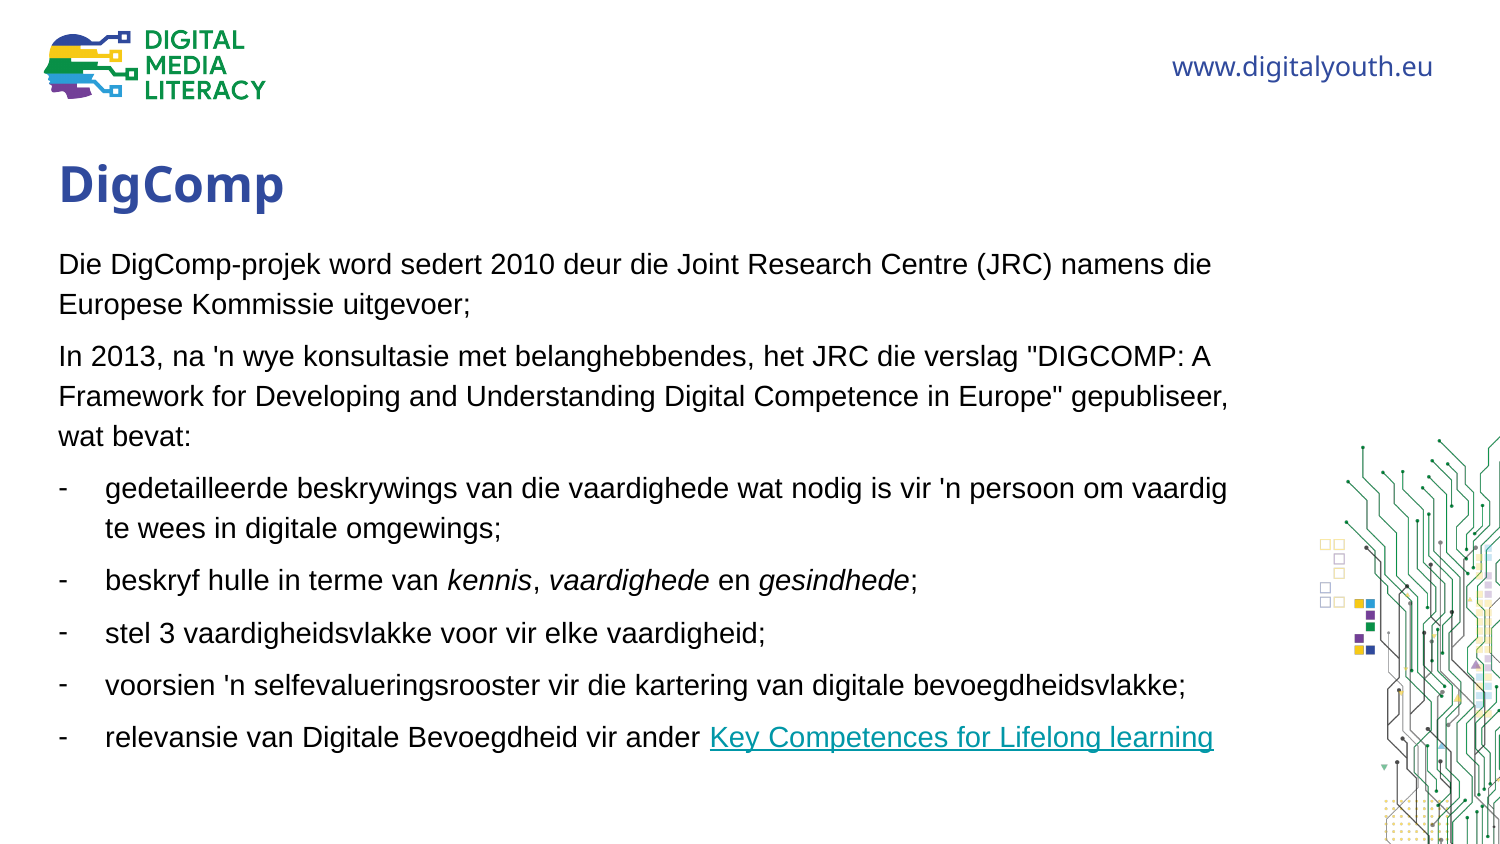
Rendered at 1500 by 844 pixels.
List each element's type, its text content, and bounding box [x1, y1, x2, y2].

title DigComp [43, 137, 1442, 254]
text_box Die DigComp-projek word sedert 2010 deur die Joint Research Centre (JRC) namens die Europese Kommissie uitgevoer; In 2013, na 'n wye konsultasie met belanghebbendes, het JRC die verslag "DIGCOMP: A Framework for Developing and Understanding Digital Competence in Europe" gepubliseer, wat bevat: gedetailleerde beskrywings van die vaardighede wat nodig is vir 'n persoon om vaardig te wees in digitale omgewings; beskryf hulle in terme van kennis, vaardighede en gesindhede; stel 3 vaardigheidsvlakke voor vir elke vaardigheid; voorsien 'n selfevalueringsrooster vir die kartering van digitale bevoegdheidsvlakke; relevansie van Digitale Bevoegdheid vir ander Key Competences for Lifelong learning [43, 225, 1246, 769]
picture [1240, 400, 1500, 844]
picture [39, 24, 276, 105]
